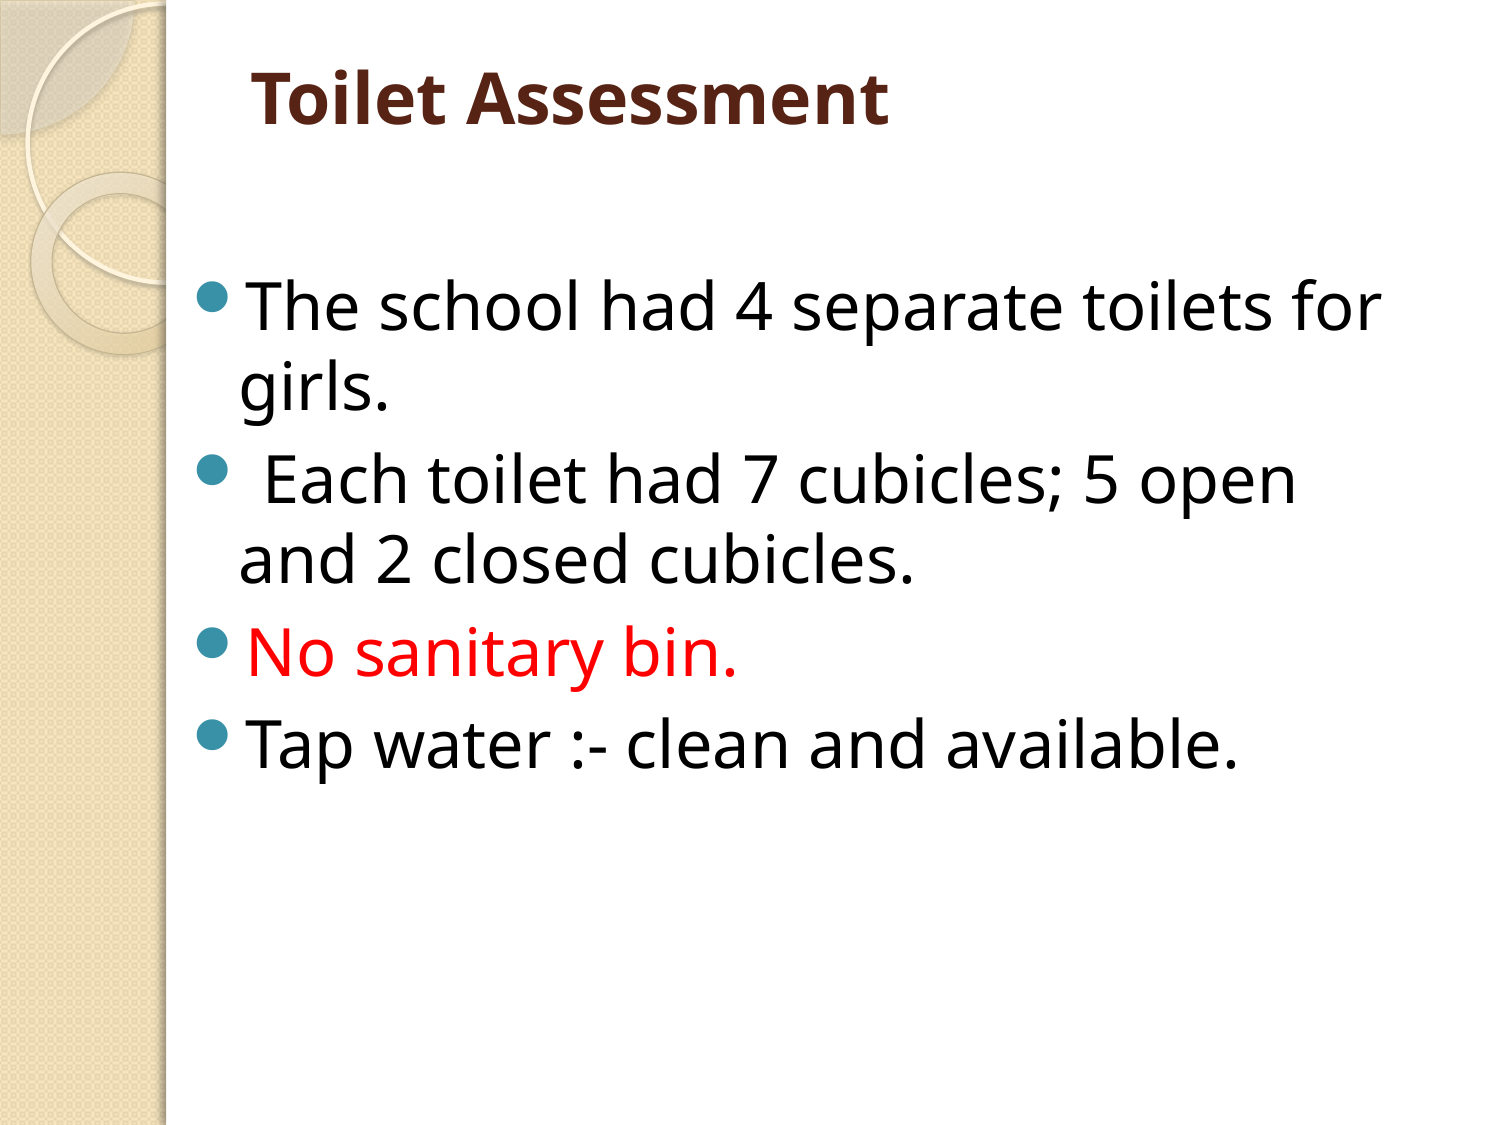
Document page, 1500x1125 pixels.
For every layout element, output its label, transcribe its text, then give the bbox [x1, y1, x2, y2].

list The school had 4 separate toilets for girls. Each toilet had 7 cubicles; 5 open and 2 closed cubicles. No sanitary bin. Tap water :- clean and available. [164, 164, 1425, 1125]
title Toilet Assessment [235, 45, 1466, 233]
